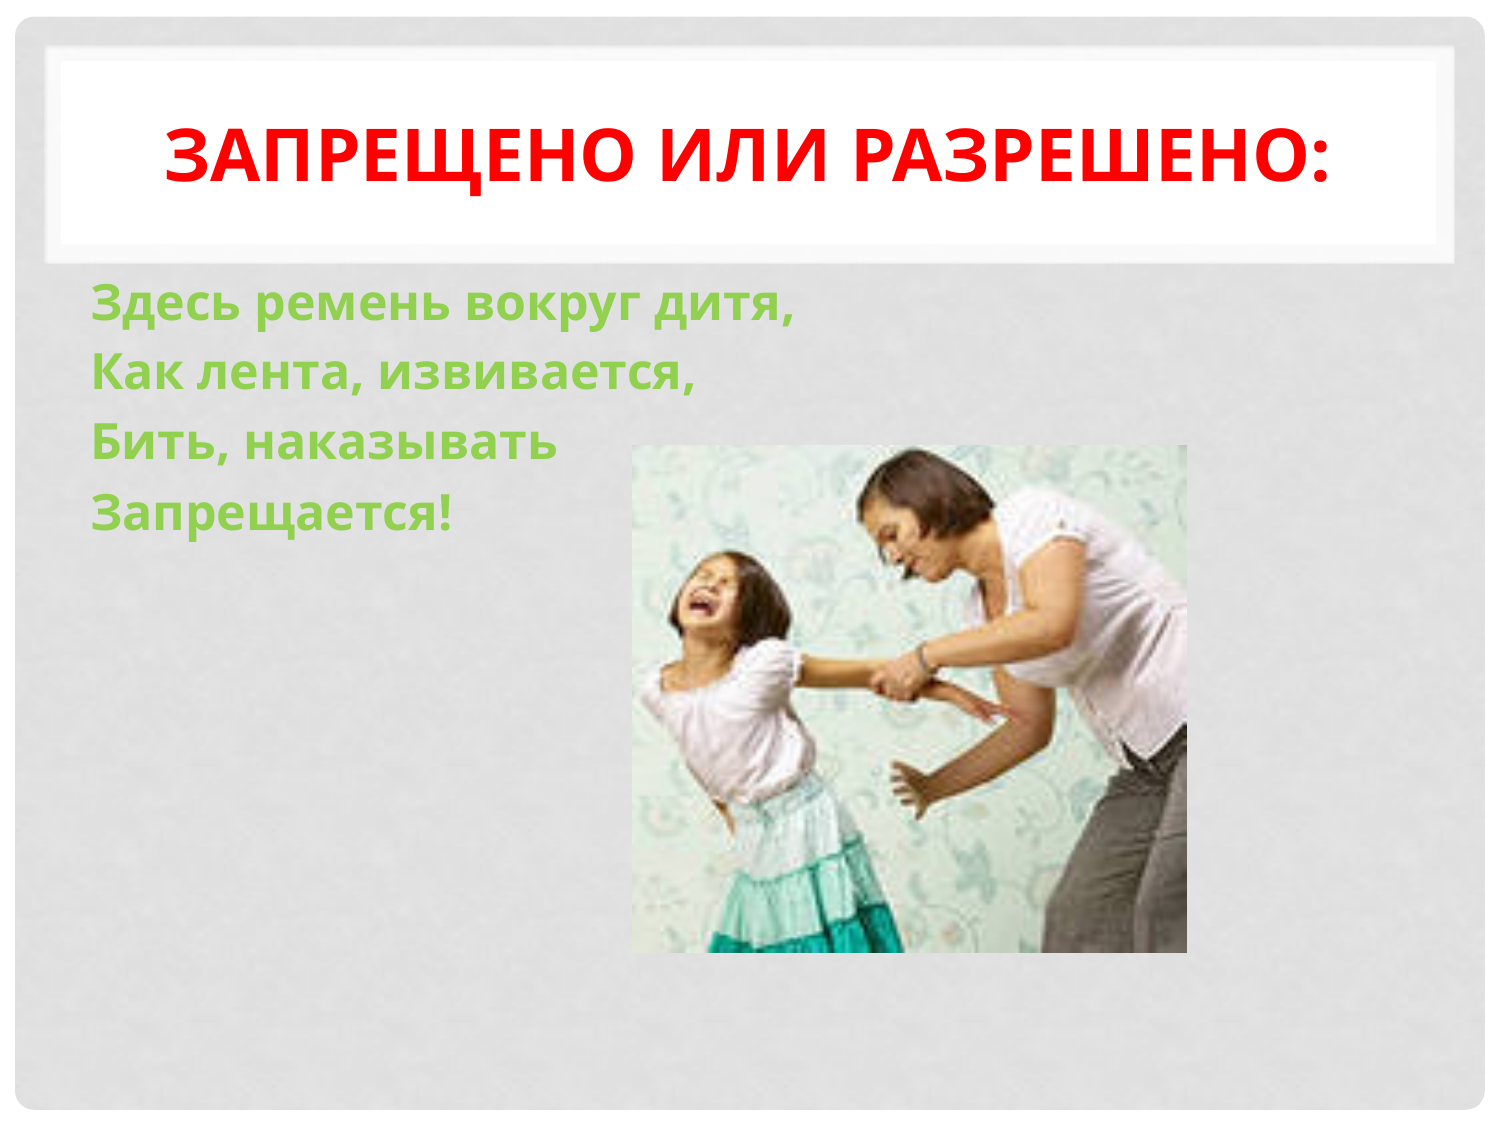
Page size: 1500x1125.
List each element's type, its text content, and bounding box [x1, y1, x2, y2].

picture [632, 445, 1188, 953]
list Здесь ремень вокруг дитя, Как лента, извивается, Бить, наказывать Запрещается! [75, 262, 869, 988]
title Запрещено или разрешено: [69, 66, 1425, 238]
